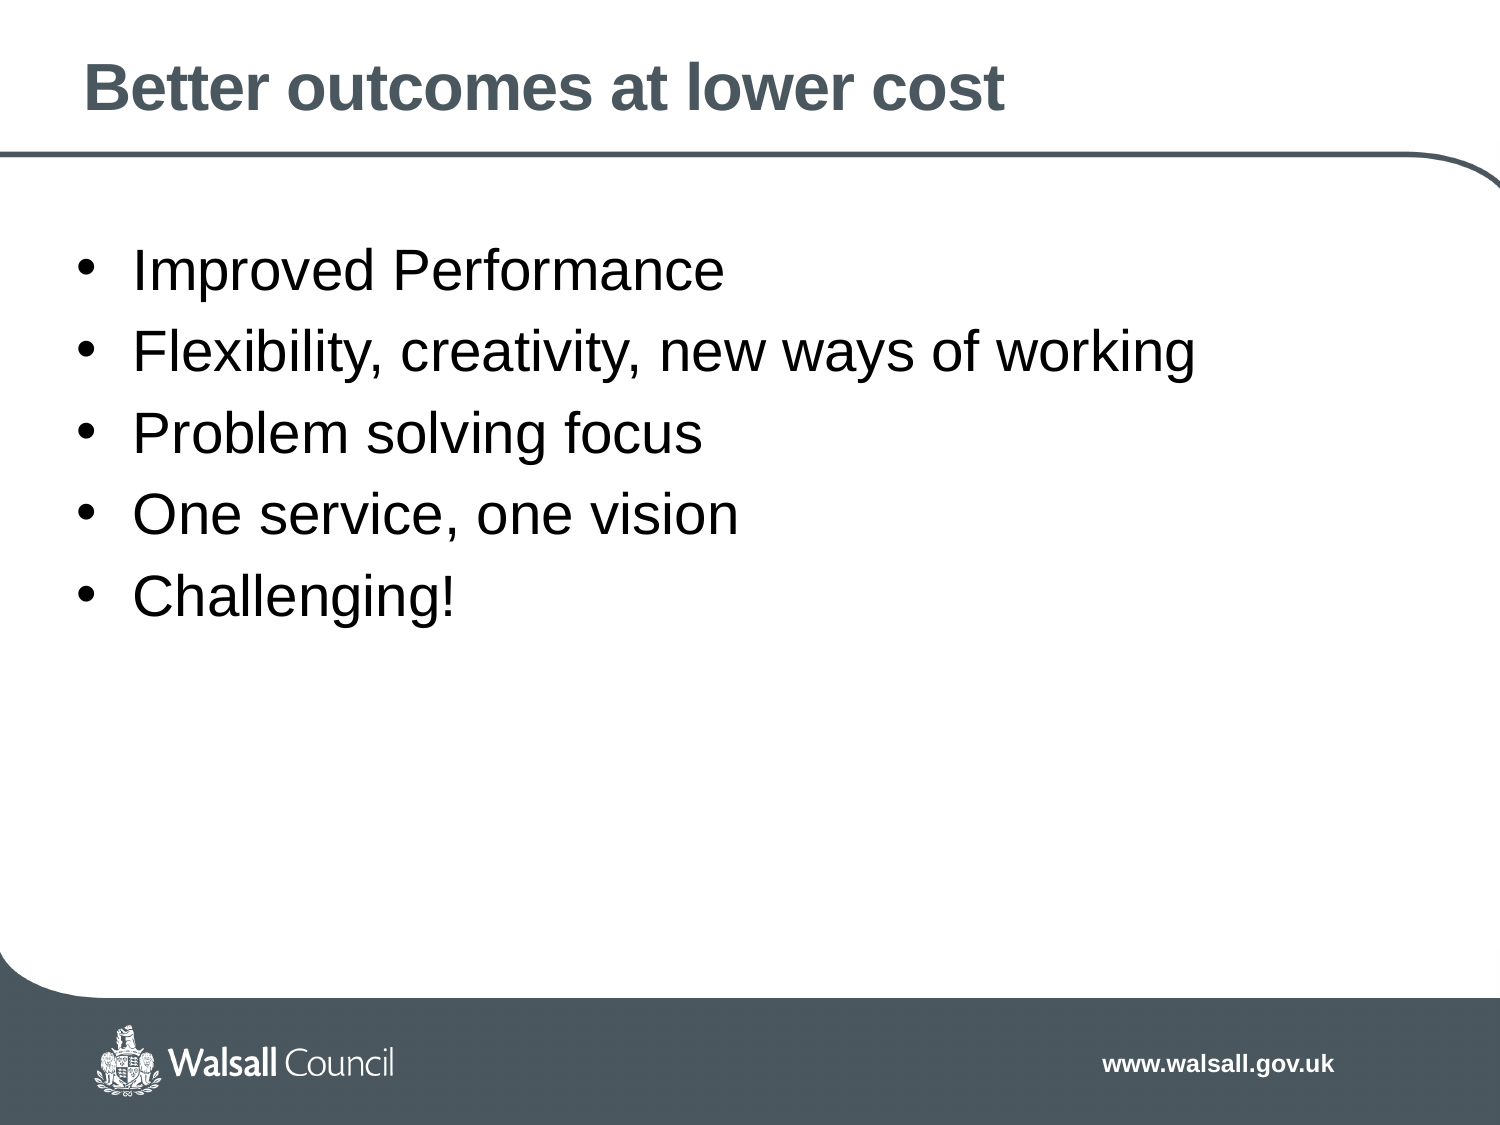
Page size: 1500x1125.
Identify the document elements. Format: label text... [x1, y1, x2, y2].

picture [0, 949, 1500, 1125]
list Improved Performance Flexibility, creativity, new ways of working Problem solving focus One service, one vision Challenging! [76, 231, 1432, 949]
title Better outcomes at lower cost [83, 43, 1175, 138]
picture [0, 140, 1500, 198]
